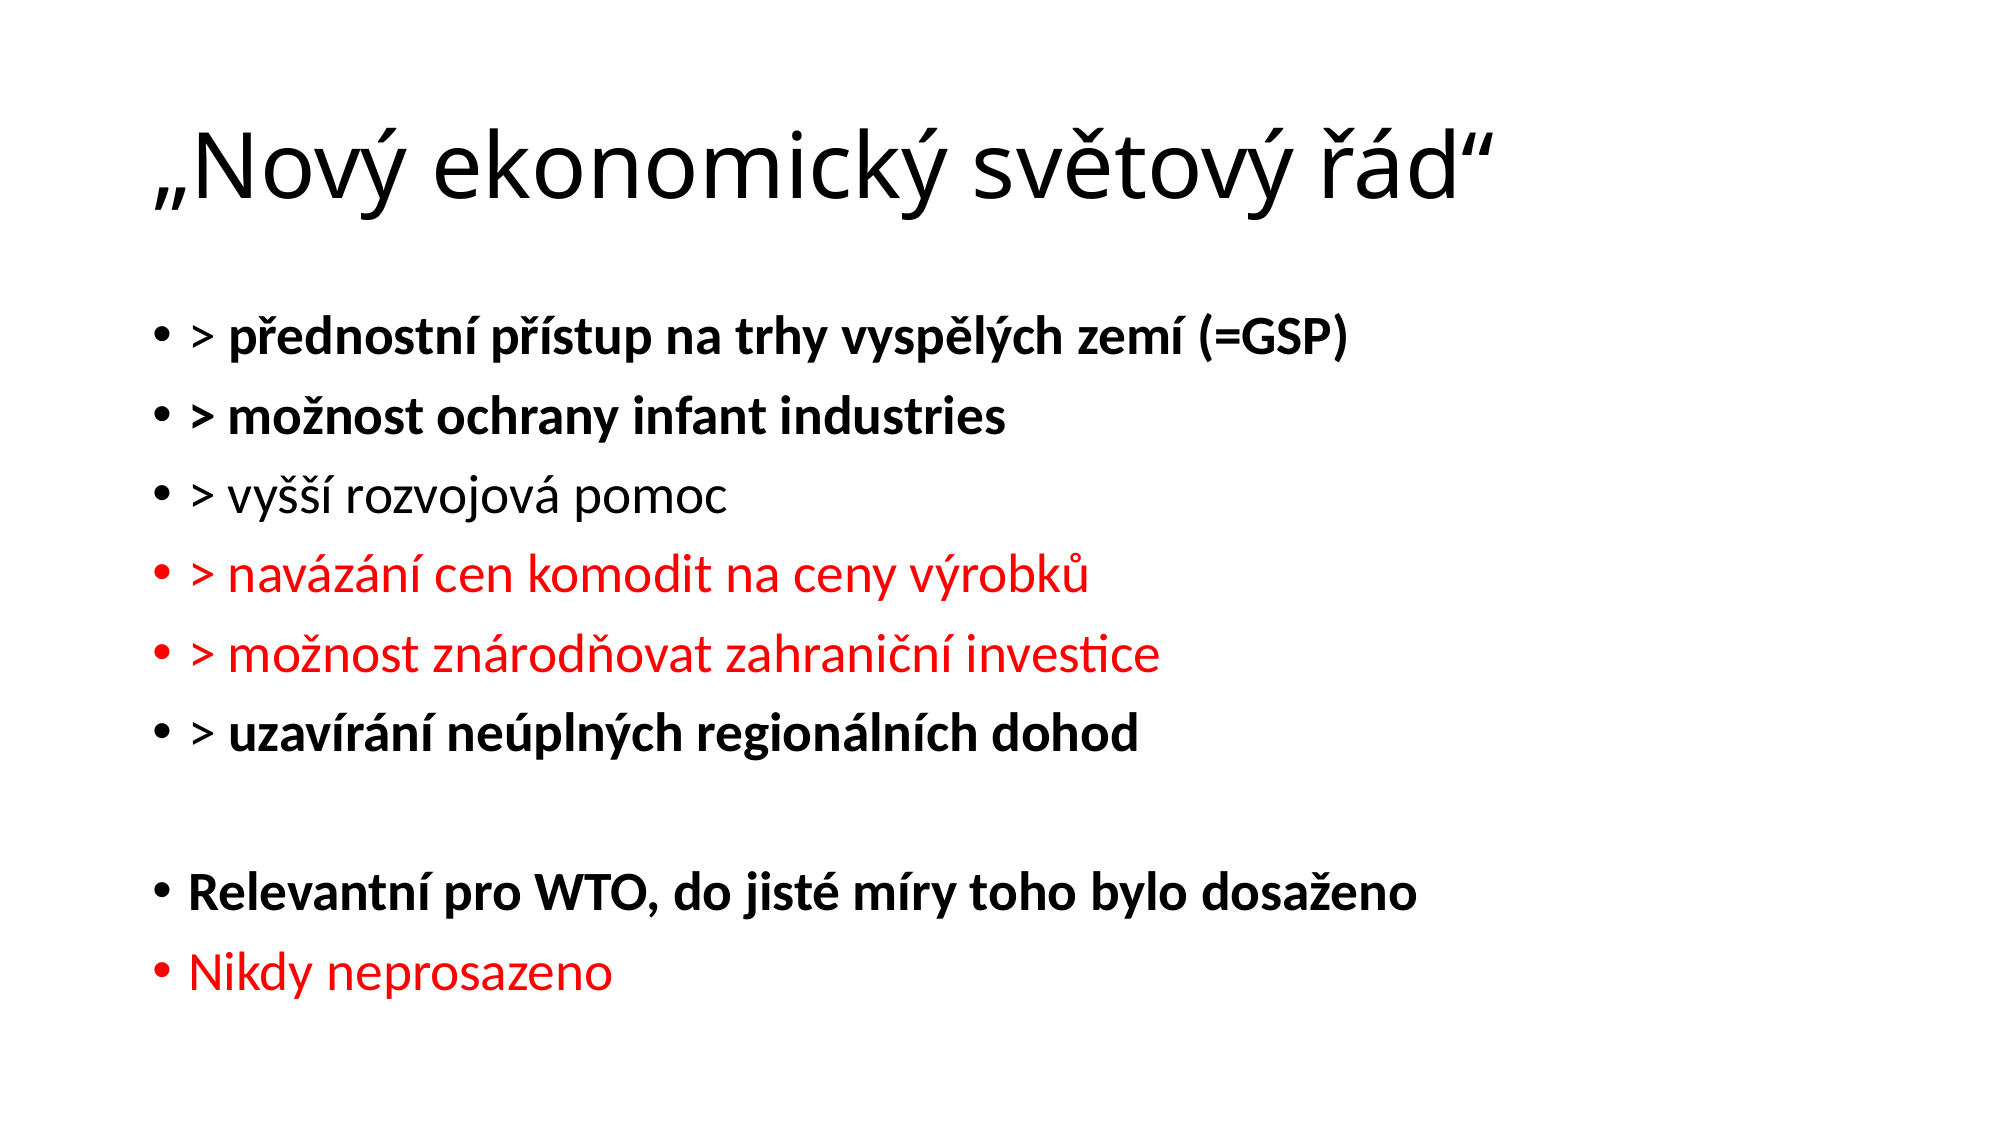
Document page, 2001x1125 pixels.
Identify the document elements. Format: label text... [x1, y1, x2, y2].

title „Nový ekonomický světový řád“ [137, 59, 1863, 278]
list > přednostní přístup na trhy vyspělých zemí (=GSP) > možnost ochrany infant industries > vyšší rozvojová pomoc > navázání cen komodit na ceny výrobků > možnost znárodňovat zahraniční investice > uzavírání neúplných regionálních dohod Relevantní pro WTO, do jisté míry toho bylo dosaženo Nikdy neprosazeno [137, 299, 1863, 1014]
